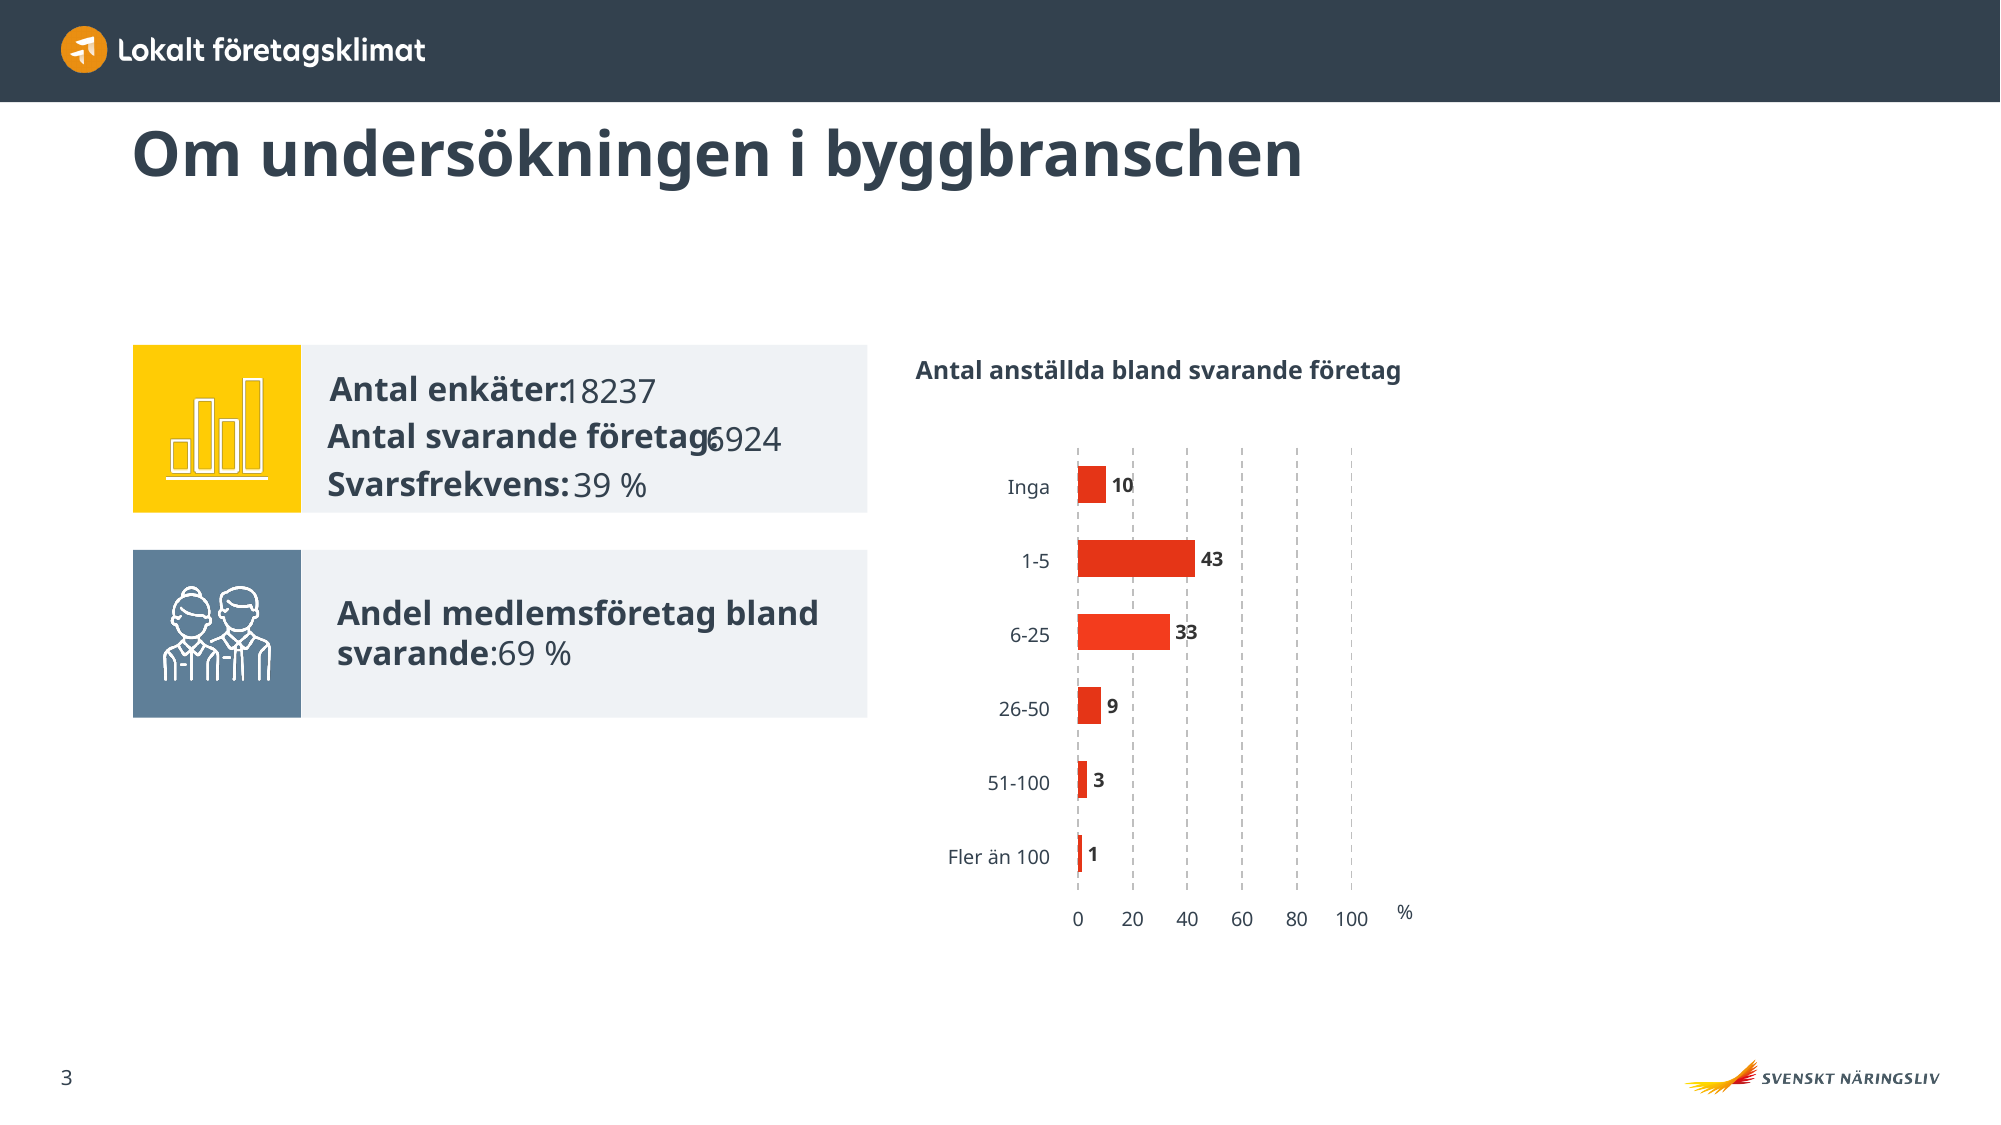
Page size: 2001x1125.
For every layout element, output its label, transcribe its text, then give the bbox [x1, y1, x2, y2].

text_box Svarsfrekvens: [312, 455, 691, 511]
text_box Antal anställda bland svarande företag [915, 354, 1403, 385]
picture [61, 26, 425, 73]
text_box [300, 548, 803, 719]
chart [803, 427, 1384, 944]
picture [1653, 976, 1971, 1125]
text_box Antal svarande företag: [312, 407, 691, 455]
text_box % [1384, 892, 1421, 931]
text_box Antal enkäter: [314, 360, 827, 416]
text_box 18237 [546, 363, 735, 418]
text_box 39 % [558, 457, 803, 512]
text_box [132, 549, 302, 719]
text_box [132, 344, 302, 514]
text_box Andel medlemsföretag bland svarande: [322, 584, 803, 680]
text_box 69 % [482, 624, 803, 680]
text_box Om undersökningen i byggbranschen [131, 114, 1896, 197]
text_box [300, 343, 869, 514]
text_box 6924 [691, 410, 843, 466]
